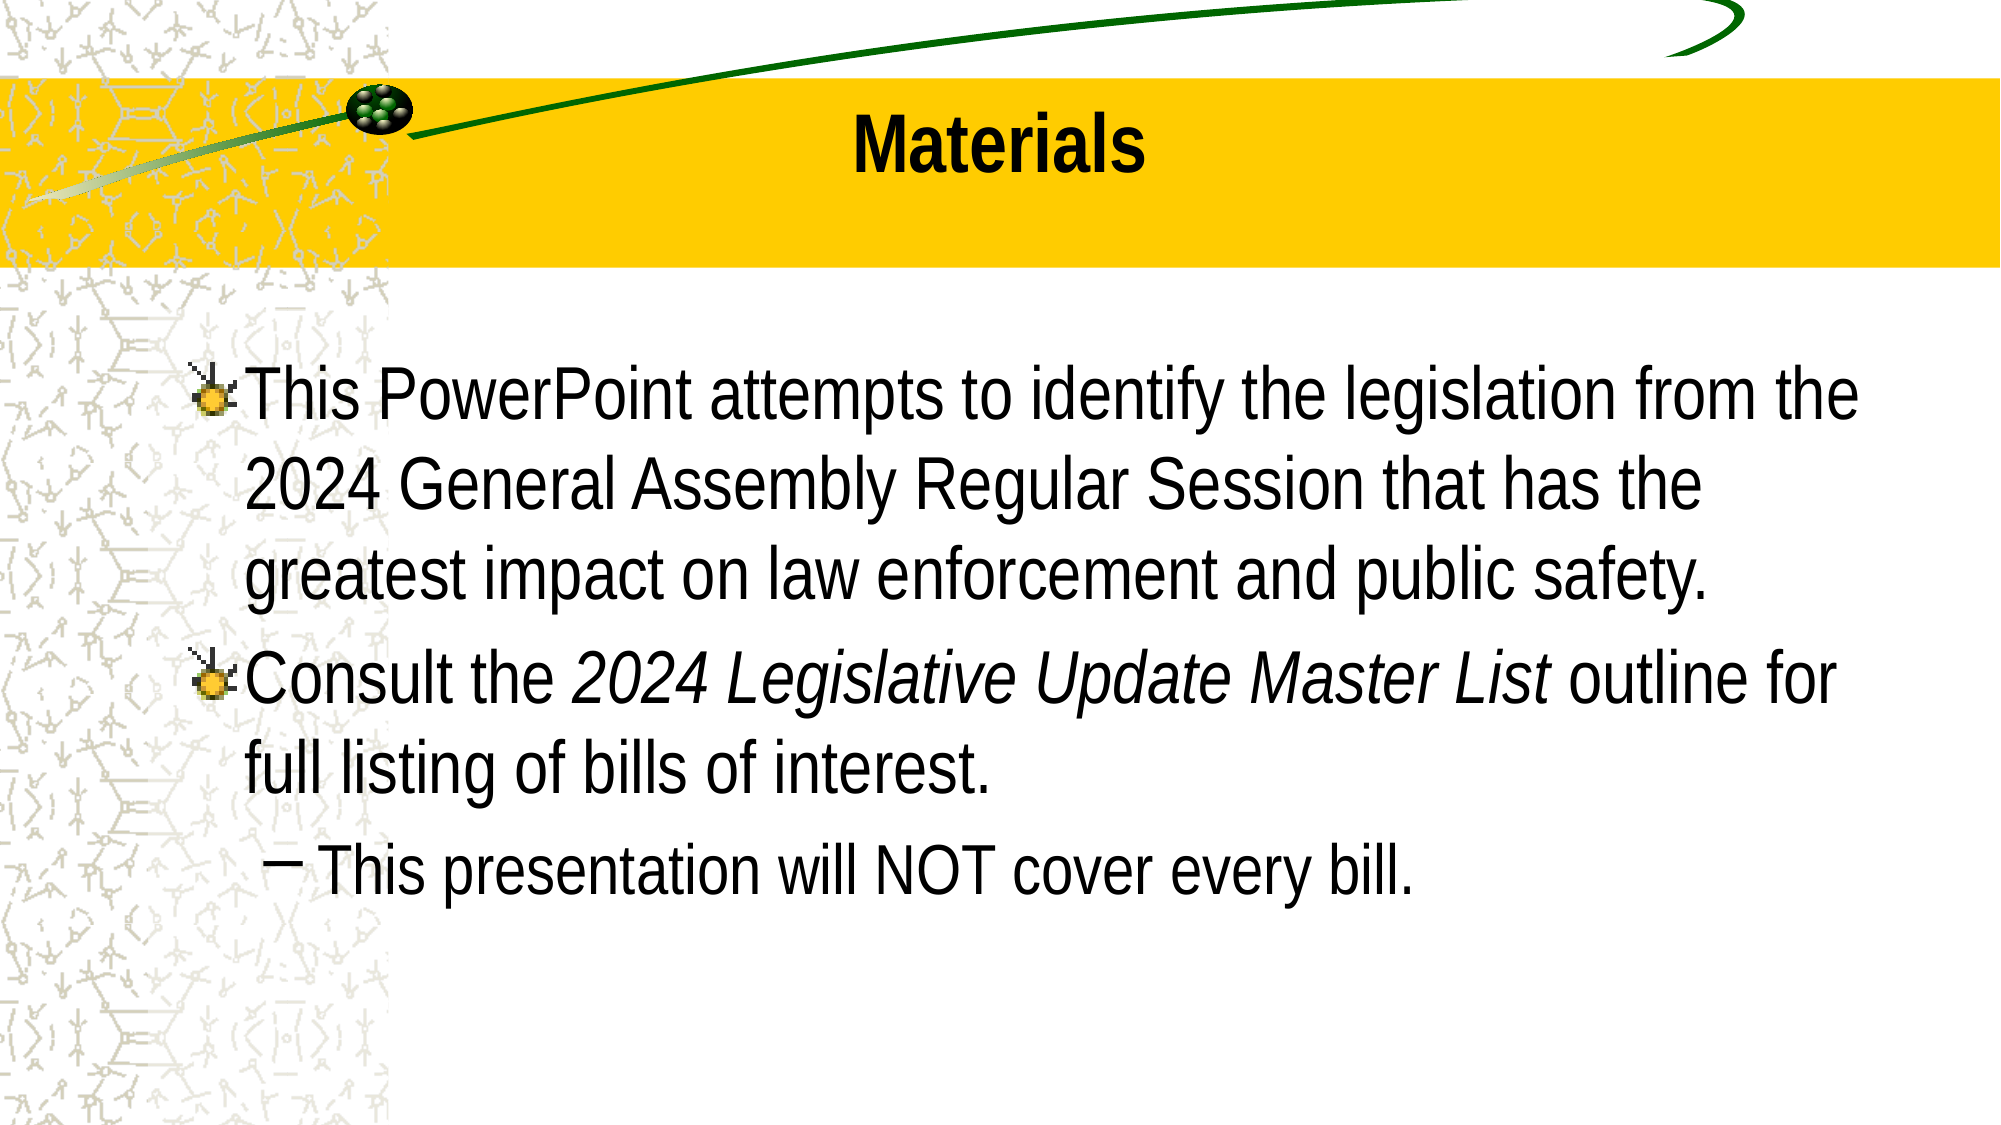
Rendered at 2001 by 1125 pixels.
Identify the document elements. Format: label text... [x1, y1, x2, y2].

picture [188, 362, 242, 416]
picture [188, 647, 242, 700]
picture [0, 0, 389, 1125]
list This PowerPoint attempts to identify the legislation from the 2024 General Assembly Regular Session that has the greatest impact on law enforcement and public safety. Consult the 2024 Legislative Update Master List outline for full listing of bills of interest. This presentation will NOT cover every bill. [180, 336, 1940, 1052]
title Materials [99, 14, 1901, 263]
